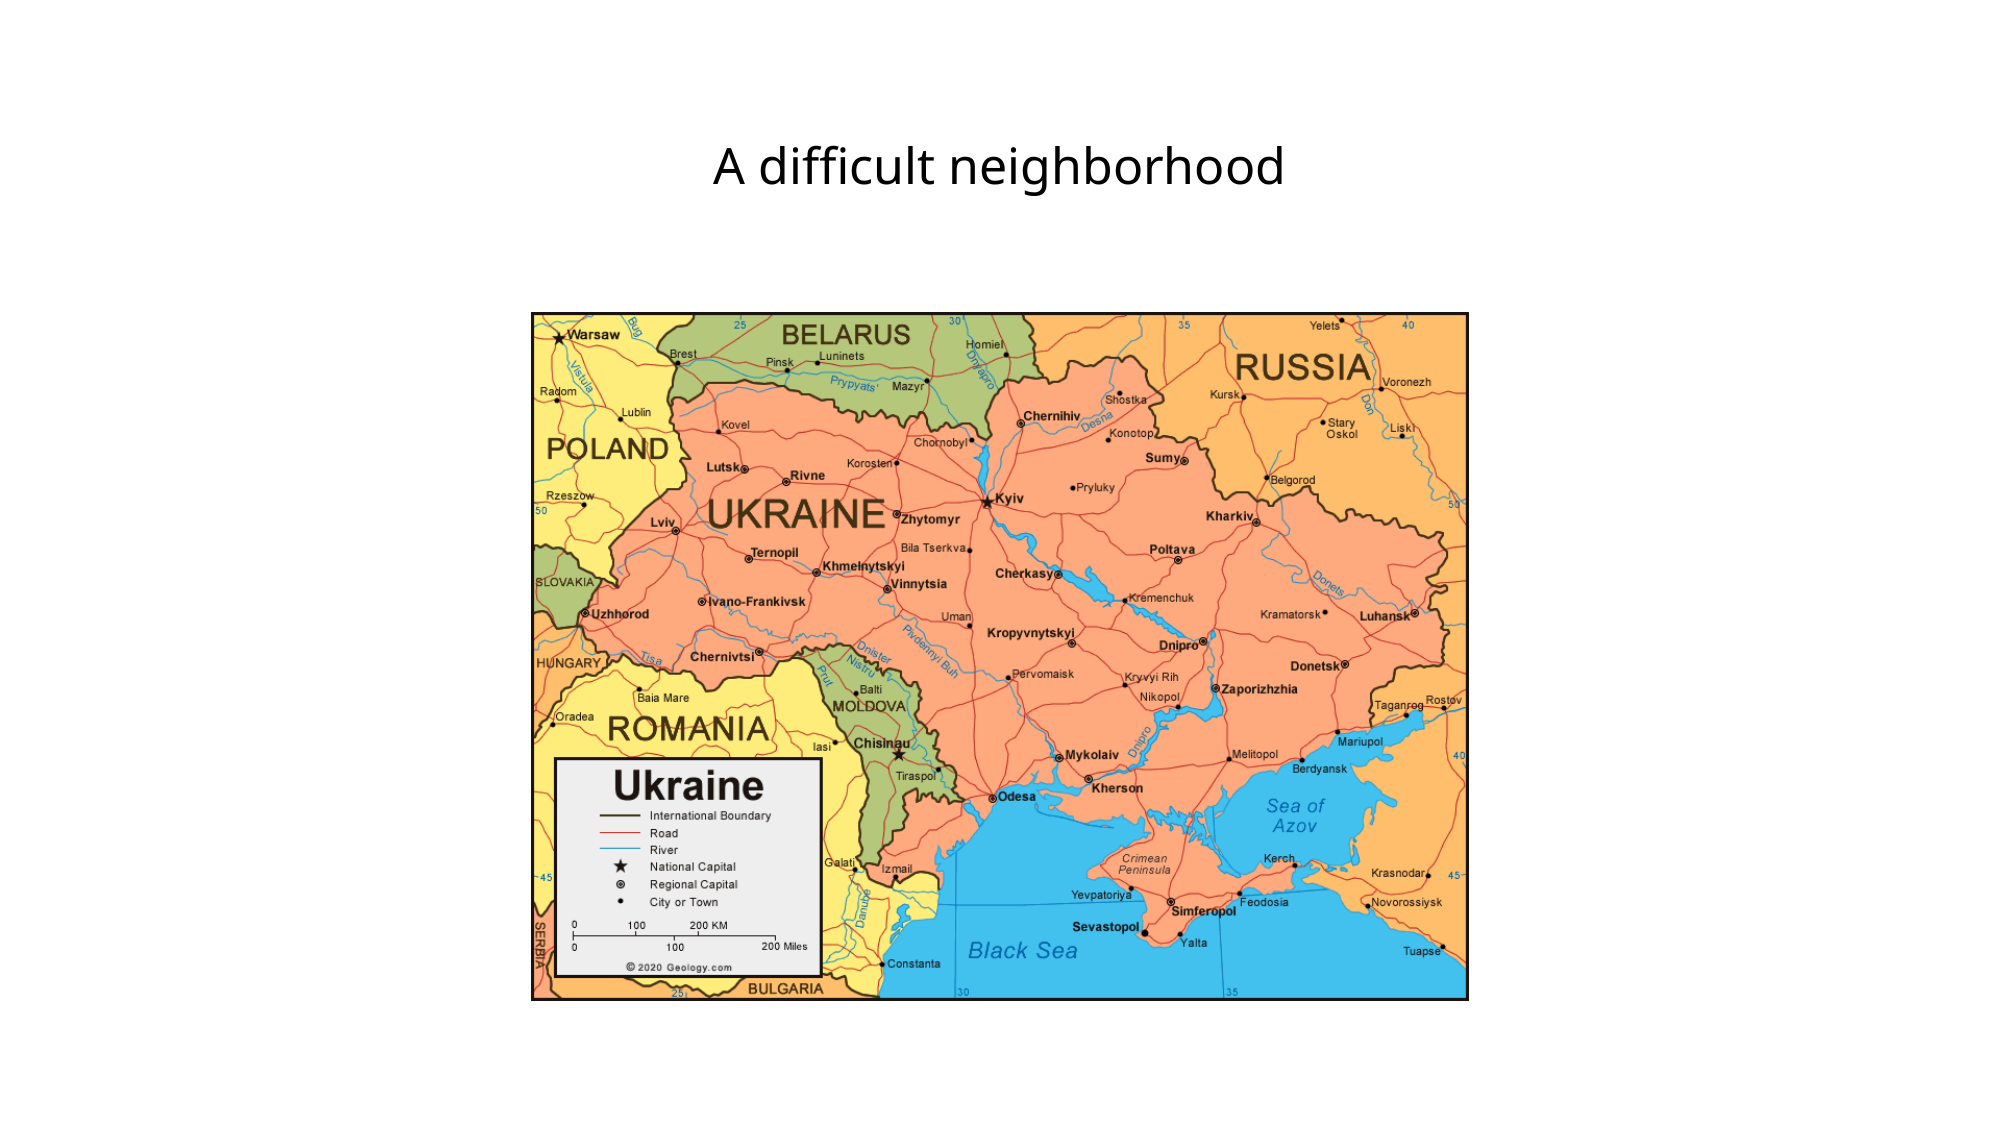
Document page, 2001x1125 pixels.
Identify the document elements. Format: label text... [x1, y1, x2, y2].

title A difficult neighborhood [137, 59, 1863, 278]
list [531, 312, 1469, 1001]
